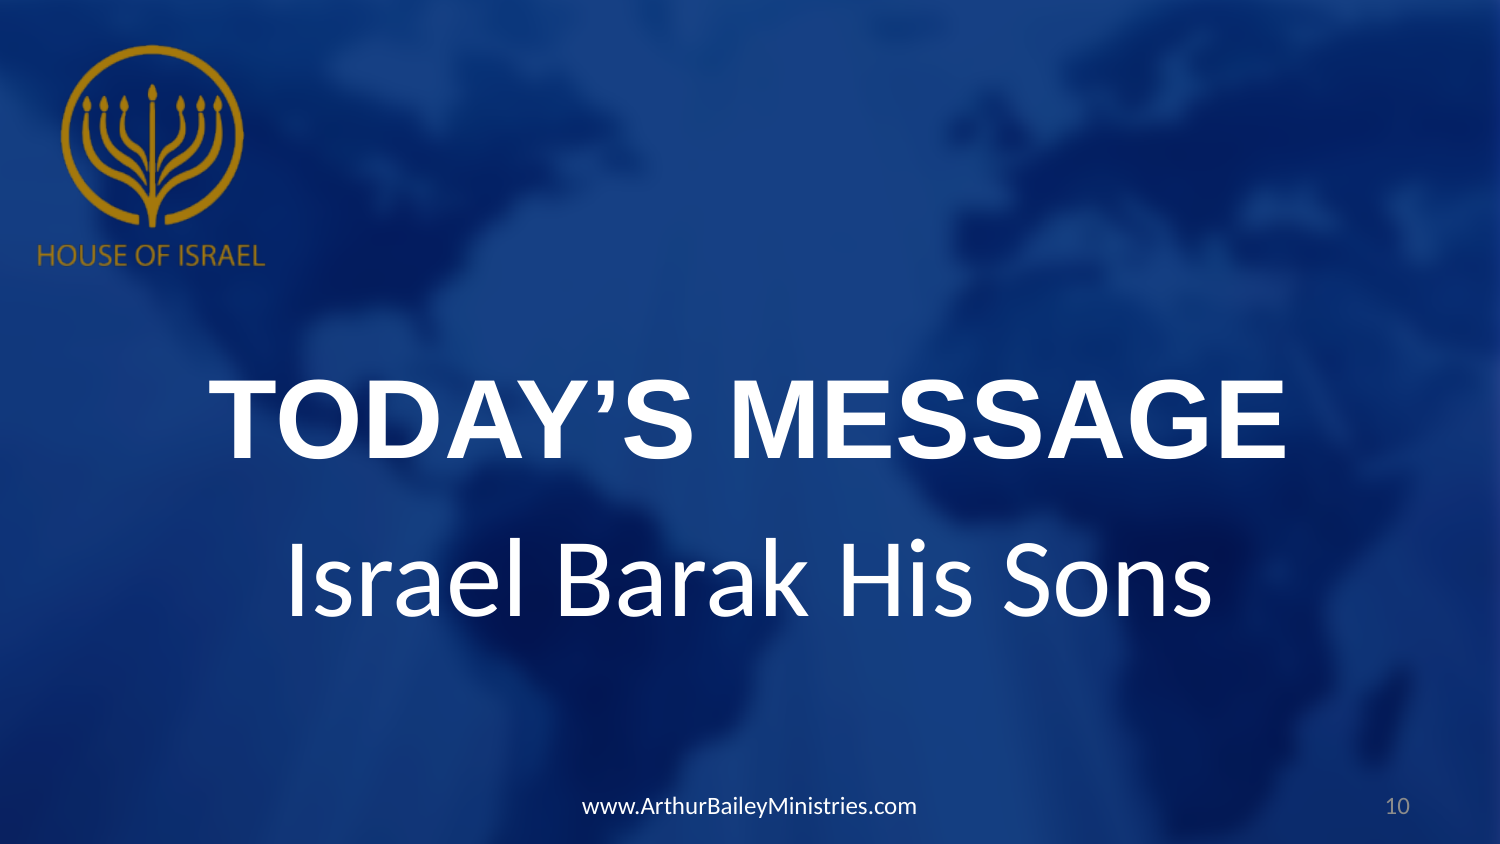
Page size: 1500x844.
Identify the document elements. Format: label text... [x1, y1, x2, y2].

footer www.ArthurBaileyMinistries.com [512, 782, 988, 827]
slide_number 10 [1074, 782, 1425, 827]
picture [0, 0, 1500, 844]
list TODAY’S MESSAGE Israel Barak His Sons [19, 107, 1480, 741]
